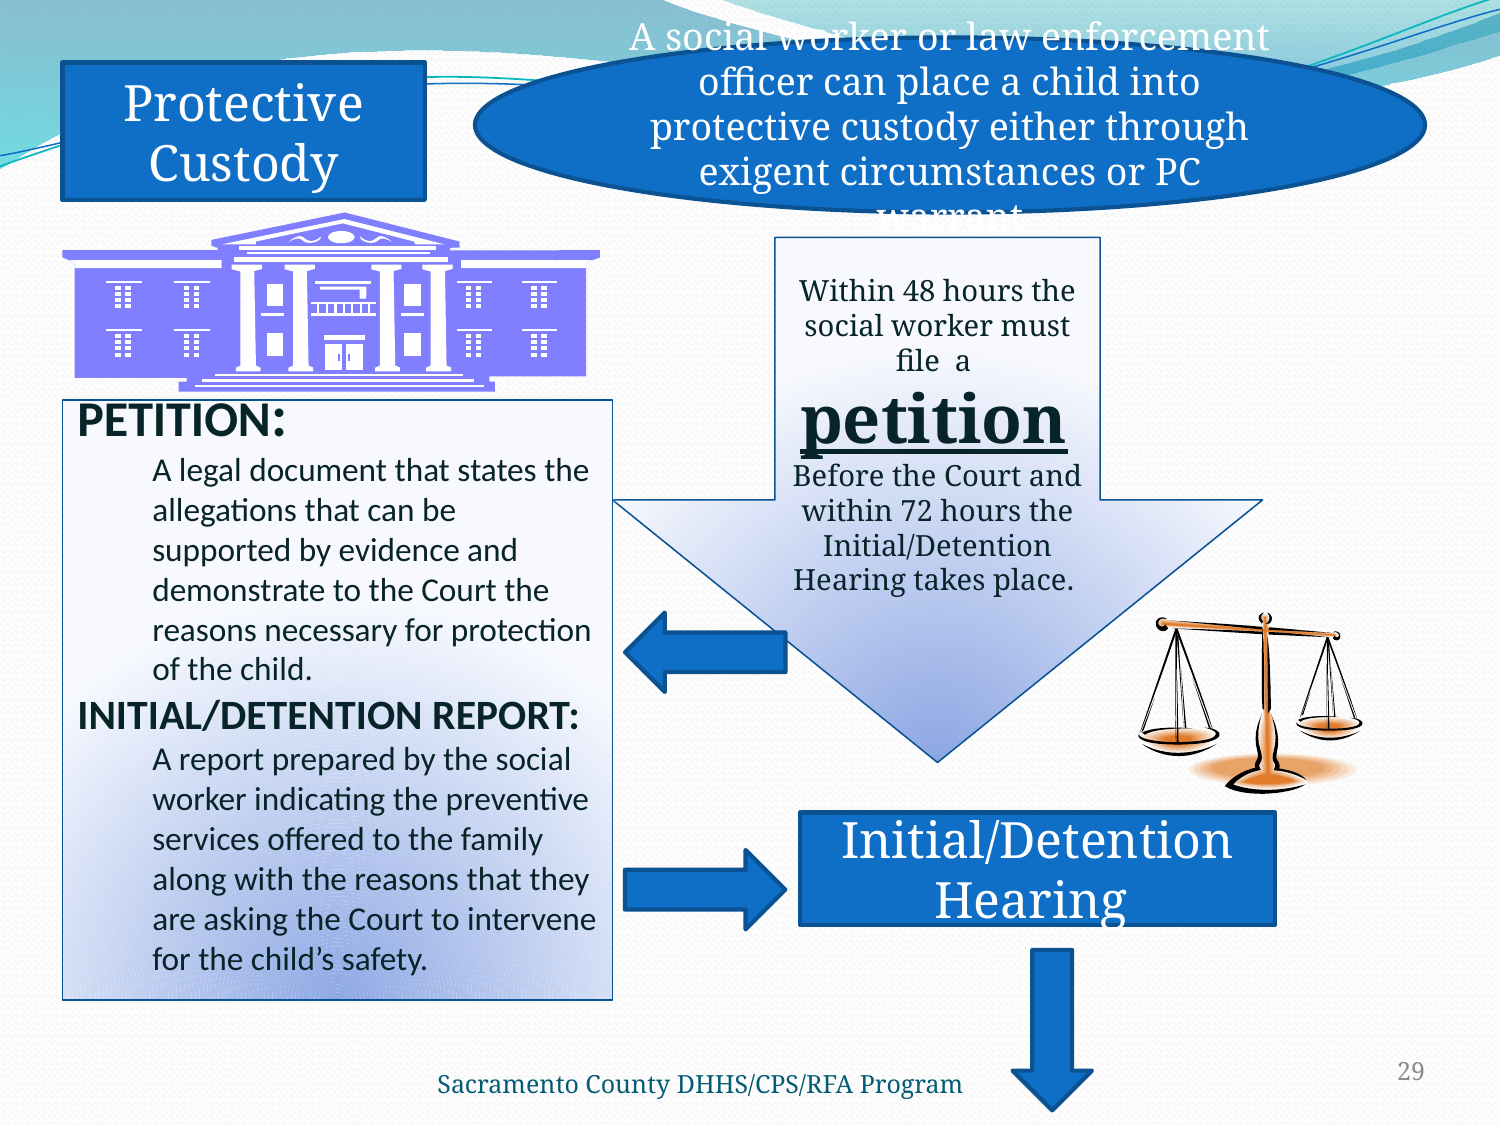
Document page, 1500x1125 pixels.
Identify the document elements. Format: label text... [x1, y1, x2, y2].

text_box Protective Custody [60, 60, 427, 202]
text_box A social worker or law enforcement officer can place a child into protective custody either through exigent circumstances or PC warrant [472, 35, 1428, 215]
slide_number 34 [62, 399, 602, 403]
text_box [622, 610, 788, 694]
picture [1137, 612, 1363, 794]
slide_number 29 [1074, 1042, 1425, 1103]
footer Sacramento County DHHS/CPS/RFA Program [437, 1042, 988, 1103]
text_box [1010, 947, 1075, 1113]
text_box Within 48 hours the social worker must file a petition Before the Court and within 72 hours the Initial/Detention Hearing takes place. [619, 236, 1264, 764]
text_box [622, 848, 788, 932]
picture [62, 212, 601, 392]
text_box Initial/Detention Hearing [798, 810, 1277, 927]
text_box PETITION: A legal document that states the allegations that can be supported by evidence and demonstrate to the Court the reasons necessary for protection of the child. INITIAL/DETENTION REPORT: A report prepared by the social worker indicating the preventive services offered to the family along with the reasons that they are asking the Court to intervene for the child’s safety. [62, 399, 613, 1001]
